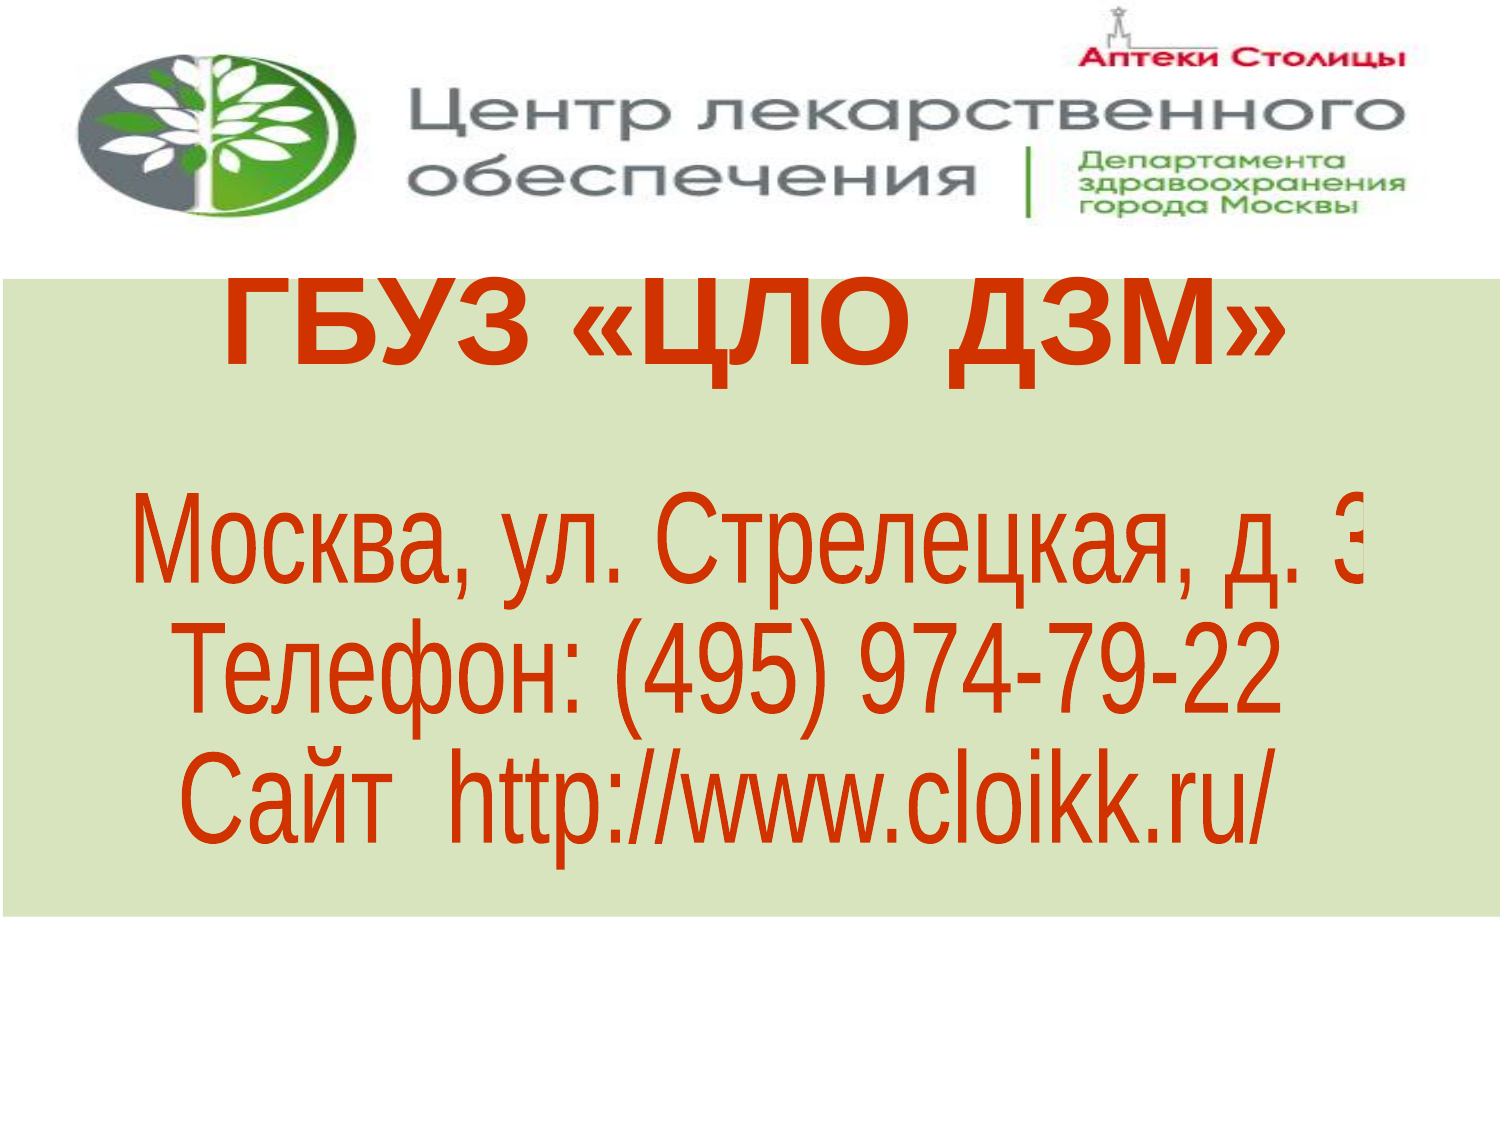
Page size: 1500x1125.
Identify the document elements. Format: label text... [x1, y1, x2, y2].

picture [29, 0, 1471, 244]
text_box ГБУЗ «ЦЛО ДЗМ» [100, 252, 1412, 397]
text_box [2, 278, 1500, 917]
